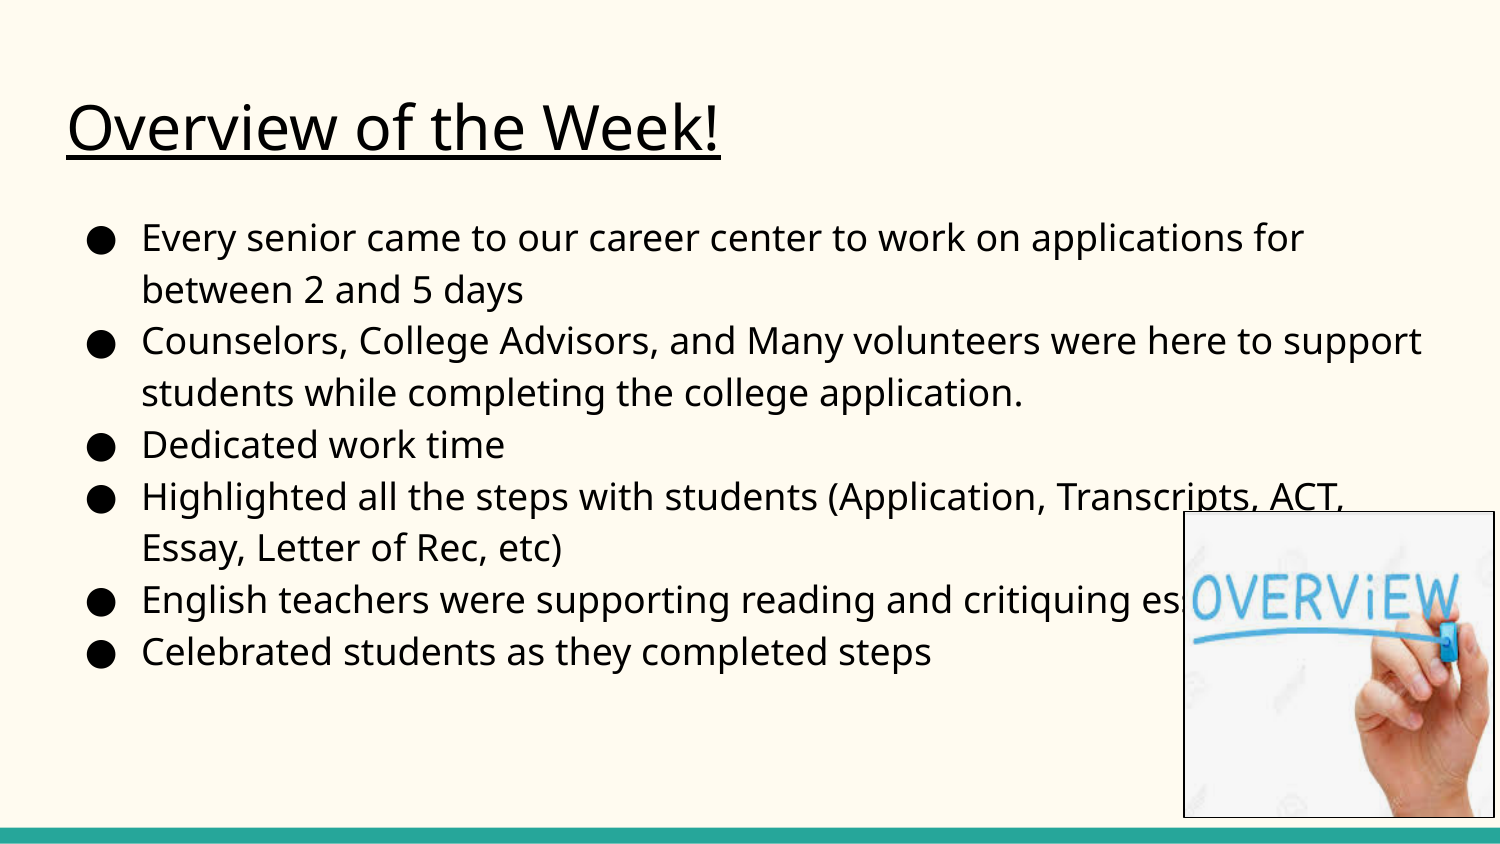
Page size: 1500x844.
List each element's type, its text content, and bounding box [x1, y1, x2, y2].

picture [1184, 512, 1494, 818]
title Overview of the Week! [51, 72, 1449, 174]
list Every senior came to our career center to work on applications for between 2 and 5 days Counselors, College Advisors, and Many volunteers were here to support students while completing the college application. Dedicated work time Highlighted all the steps with students (Application, Transcripts, ACT, Essay, Letter of Rec, etc) English teachers were supporting reading and critiquing essays. Celebrated students as they completed steps [51, 192, 1449, 750]
